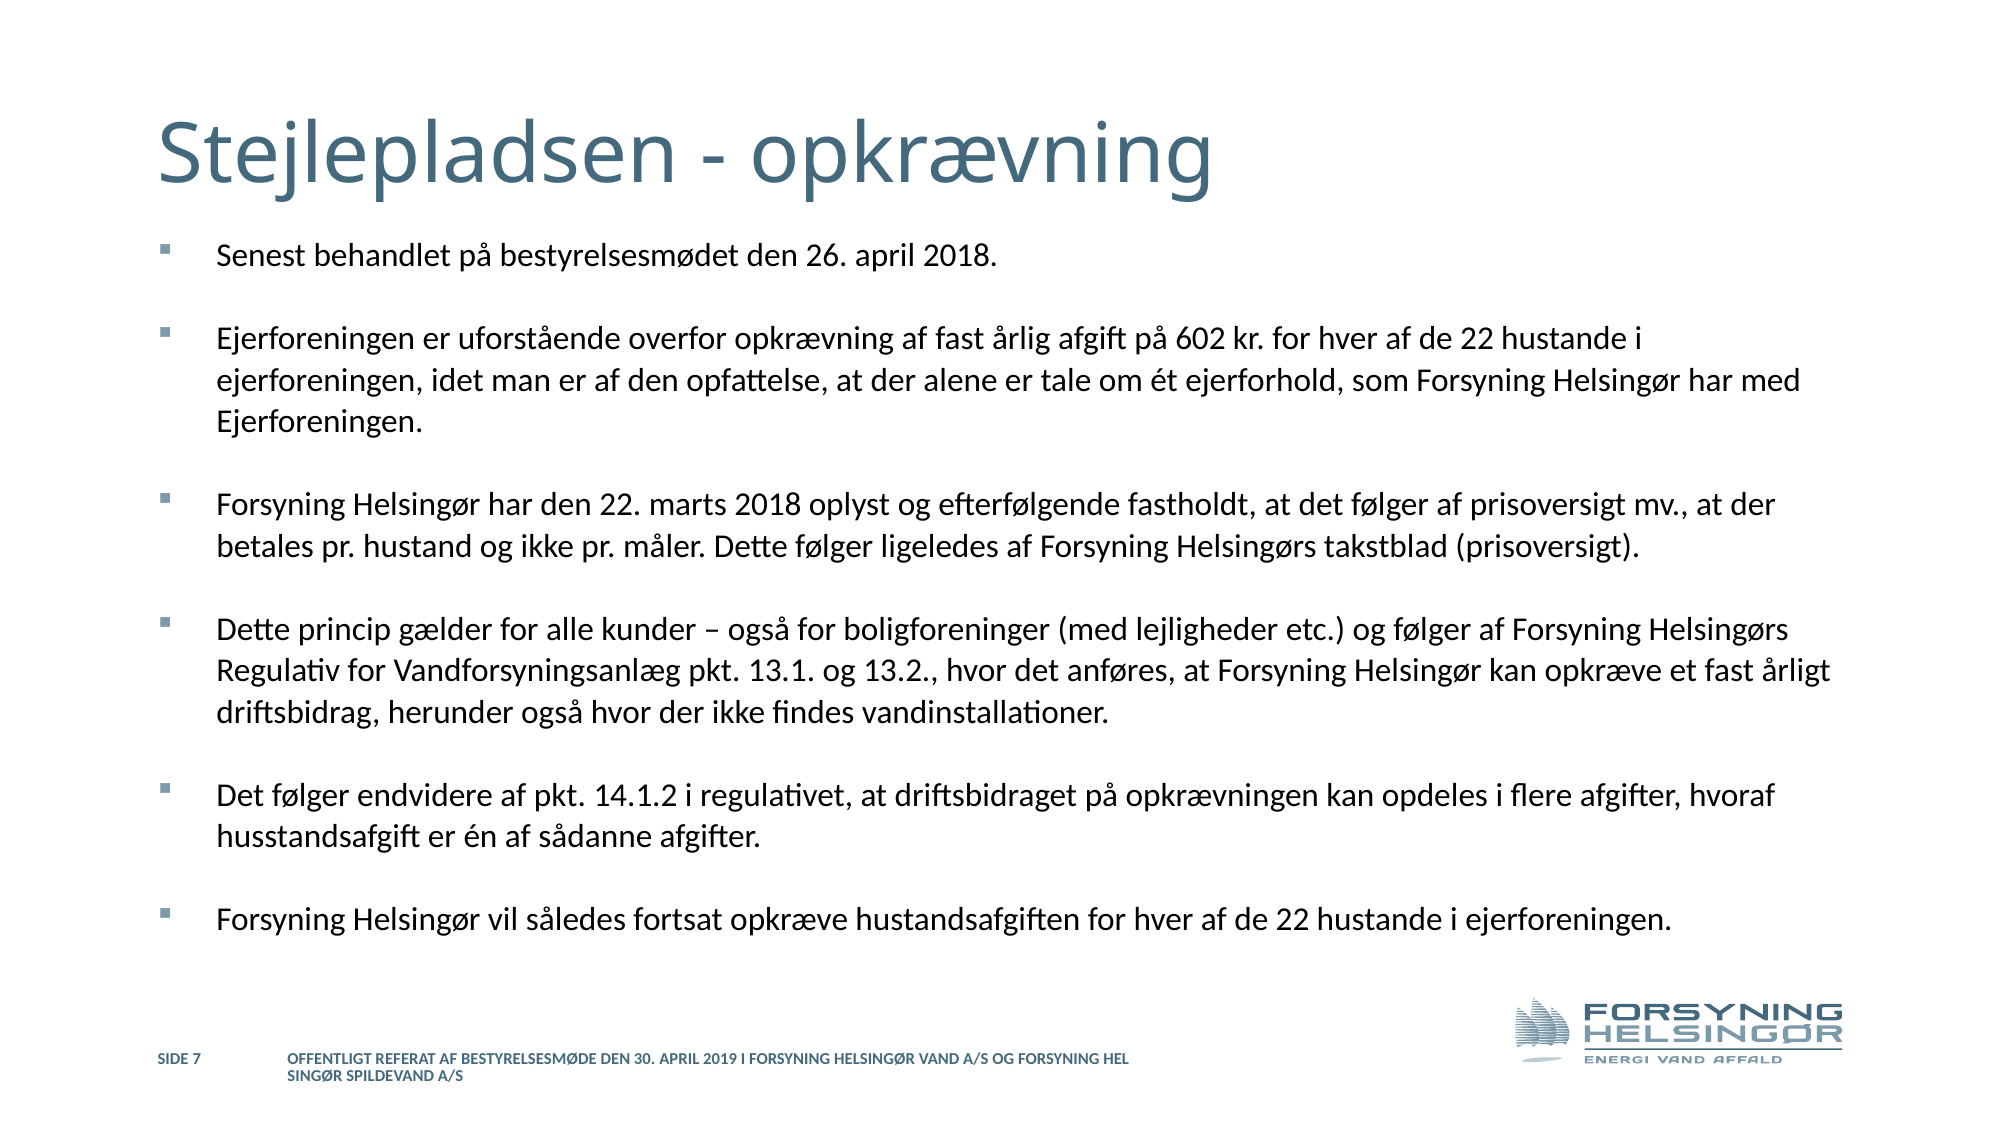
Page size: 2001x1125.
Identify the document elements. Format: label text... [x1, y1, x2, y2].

title Stejlepladsen - opkrævning [157, 30, 1843, 231]
list Senest behandlet på bestyrelsesmødet den 26. april 2018. Ejerforeningen er uforstående overfor opkrævning af fast årlig afgift på 602 kr. for hver af de 22 hustande i ejerforeningen, idet man er af den opfattelse, at der alene er tale om ét ejerforhold, som Forsyning Helsingør har med Ejerforeningen. Forsyning Helsingør har den 22. marts 2018 oplyst og efterfølgende fastholdt, at det følger af prisoversigt mv., at der betales pr. hustand og ikke pr. måler. Dette følger ligeledes af Forsyning Helsingørs takstblad (prisoversigt). Dette princip gælder for alle kunder – også for boligforeninger (med lejligheder etc.) og følger af Forsyning Helsingørs Regulativ for Vandforsyningsanlæg pkt. 13.1. og 13.2., hvor det anføres, at Forsyning Helsingør kan opkræve et fast årligt driftsbidrag, herunder også hvor der ikke findes vandinstallationer. Det følger endvidere af pkt. 14.1.2 i regulativet, at driftsbidraget på opkrævningen kan opdeles i flere afgifter, hvoraf husstandsafgift er én af sådanne afgifter. Forsyning Helsingør vil således fortsat opkræve hustandsafgiften for hver af de 22 hustande i ejerforeningen. [157, 231, 1843, 1012]
slide_number Side 7 [157, 1039, 260, 1068]
footer Offentligt referat af bestyrelsesmøde den 30. april 2019 i Forsyning Helsingør Vand A/S og Forsyning Helsingør Spildevand A/S [287, 1039, 1138, 1068]
